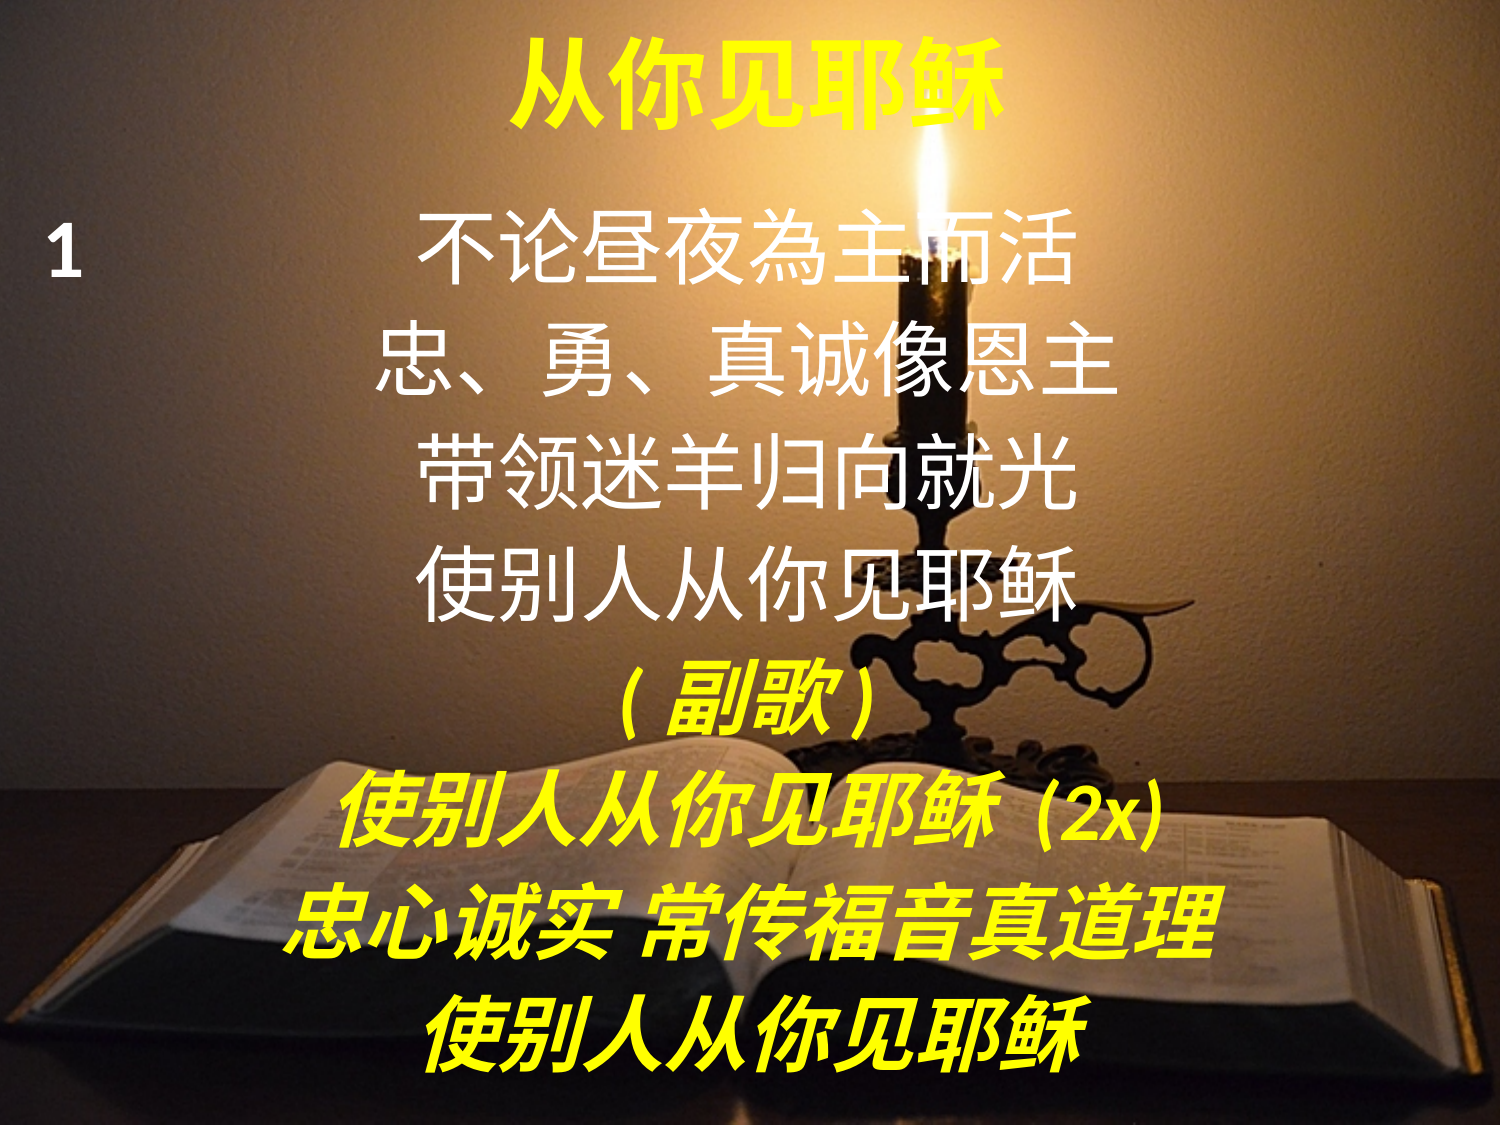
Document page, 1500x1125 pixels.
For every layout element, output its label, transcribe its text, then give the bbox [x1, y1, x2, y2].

text_box 从你见耶稣 [228, 13, 1288, 149]
picture [0, 0, 1500, 1125]
text_box 不论昼夜為主而活 忠、勇、真诚像恩主 带领迷羊归向就光 使别人从你见耶稣 (副歌) 使别人从你见耶稣 (2x) 忠心诚实 常传福音真道理 使别人从你见耶稣 [6, 187, 1488, 1090]
text_box 1 [27, 186, 100, 302]
